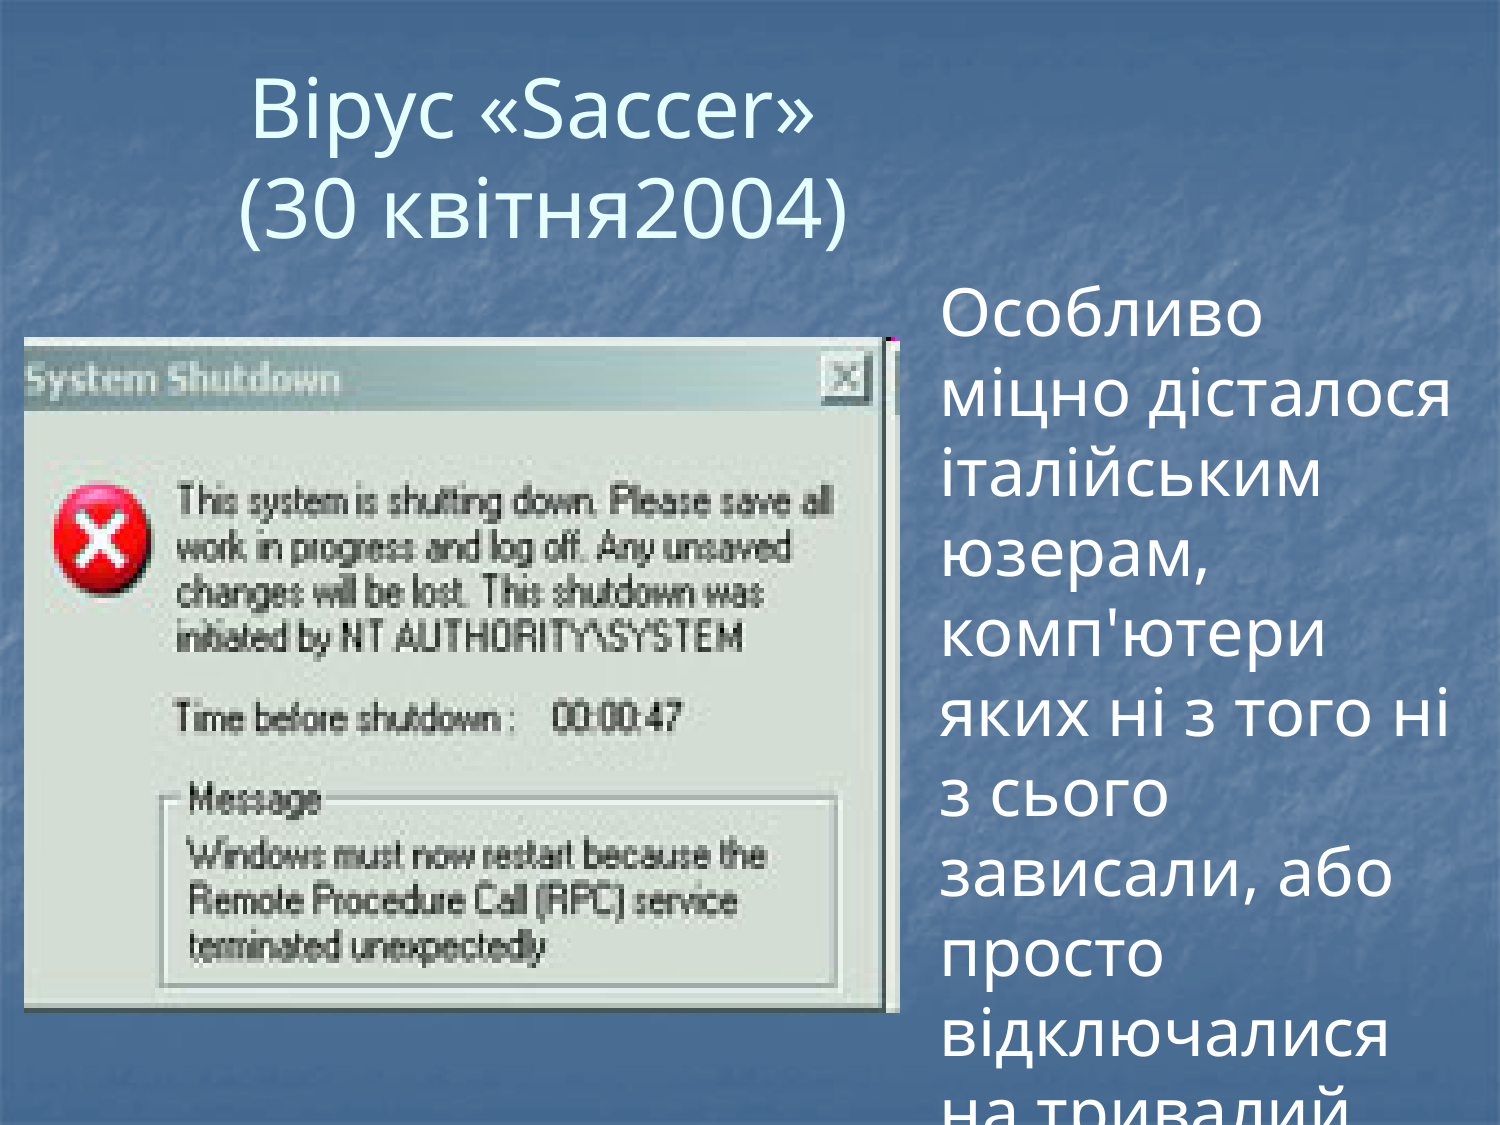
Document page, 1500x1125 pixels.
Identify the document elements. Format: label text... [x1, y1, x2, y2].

text_box Особливо міцно дісталося італійським юзерам, комп'ютери яких ні з того ні з сього зависали, або просто відключалися на тривалий час. [924, 262, 1475, 1125]
title Вірус «Saccer» (30 квітня2004) [137, 42, 950, 268]
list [24, 337, 901, 1013]
